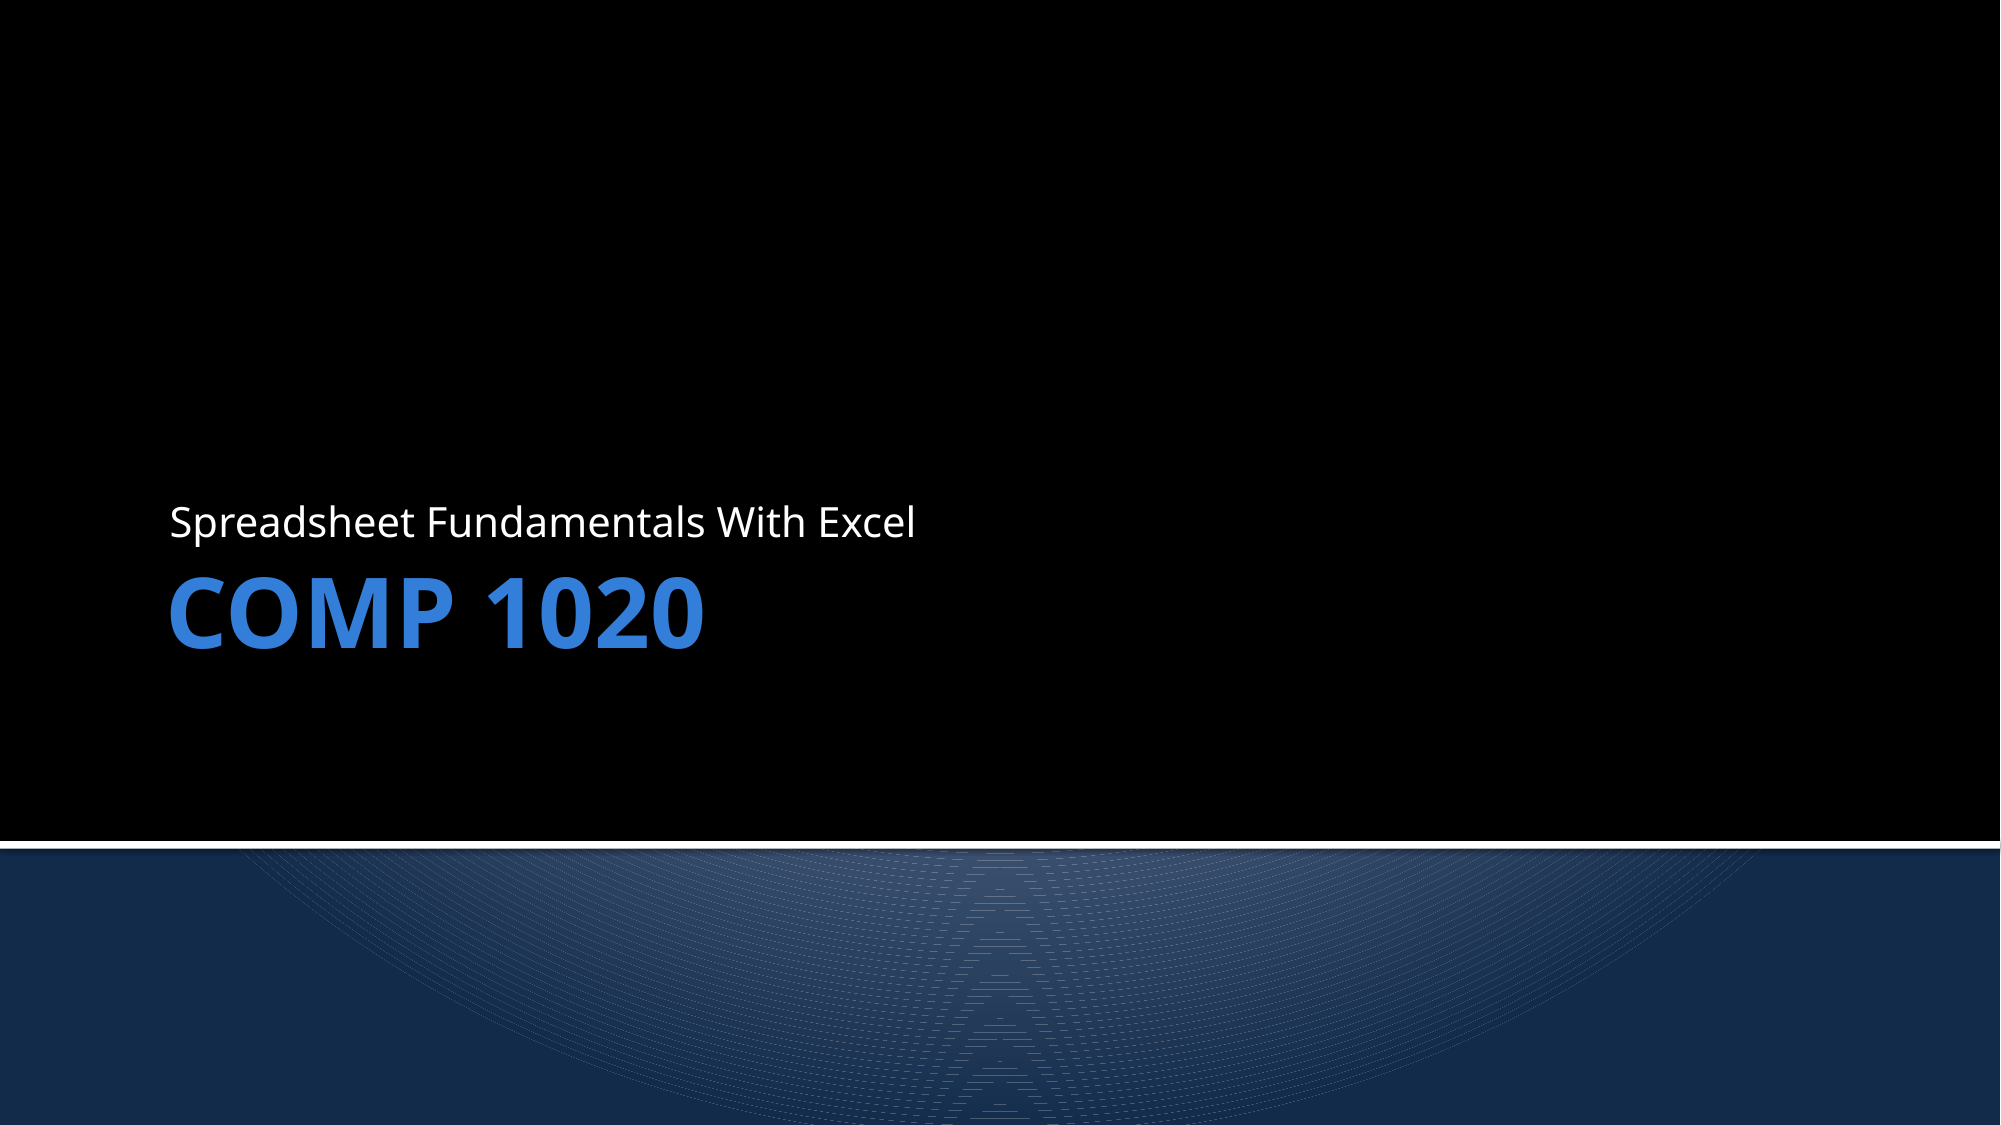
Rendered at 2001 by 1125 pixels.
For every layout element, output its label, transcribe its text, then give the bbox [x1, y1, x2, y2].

title COMP 1020 [150, 550, 1917, 825]
subtitle Spreadsheet Fundamentals With Excel [150, 299, 1917, 546]
